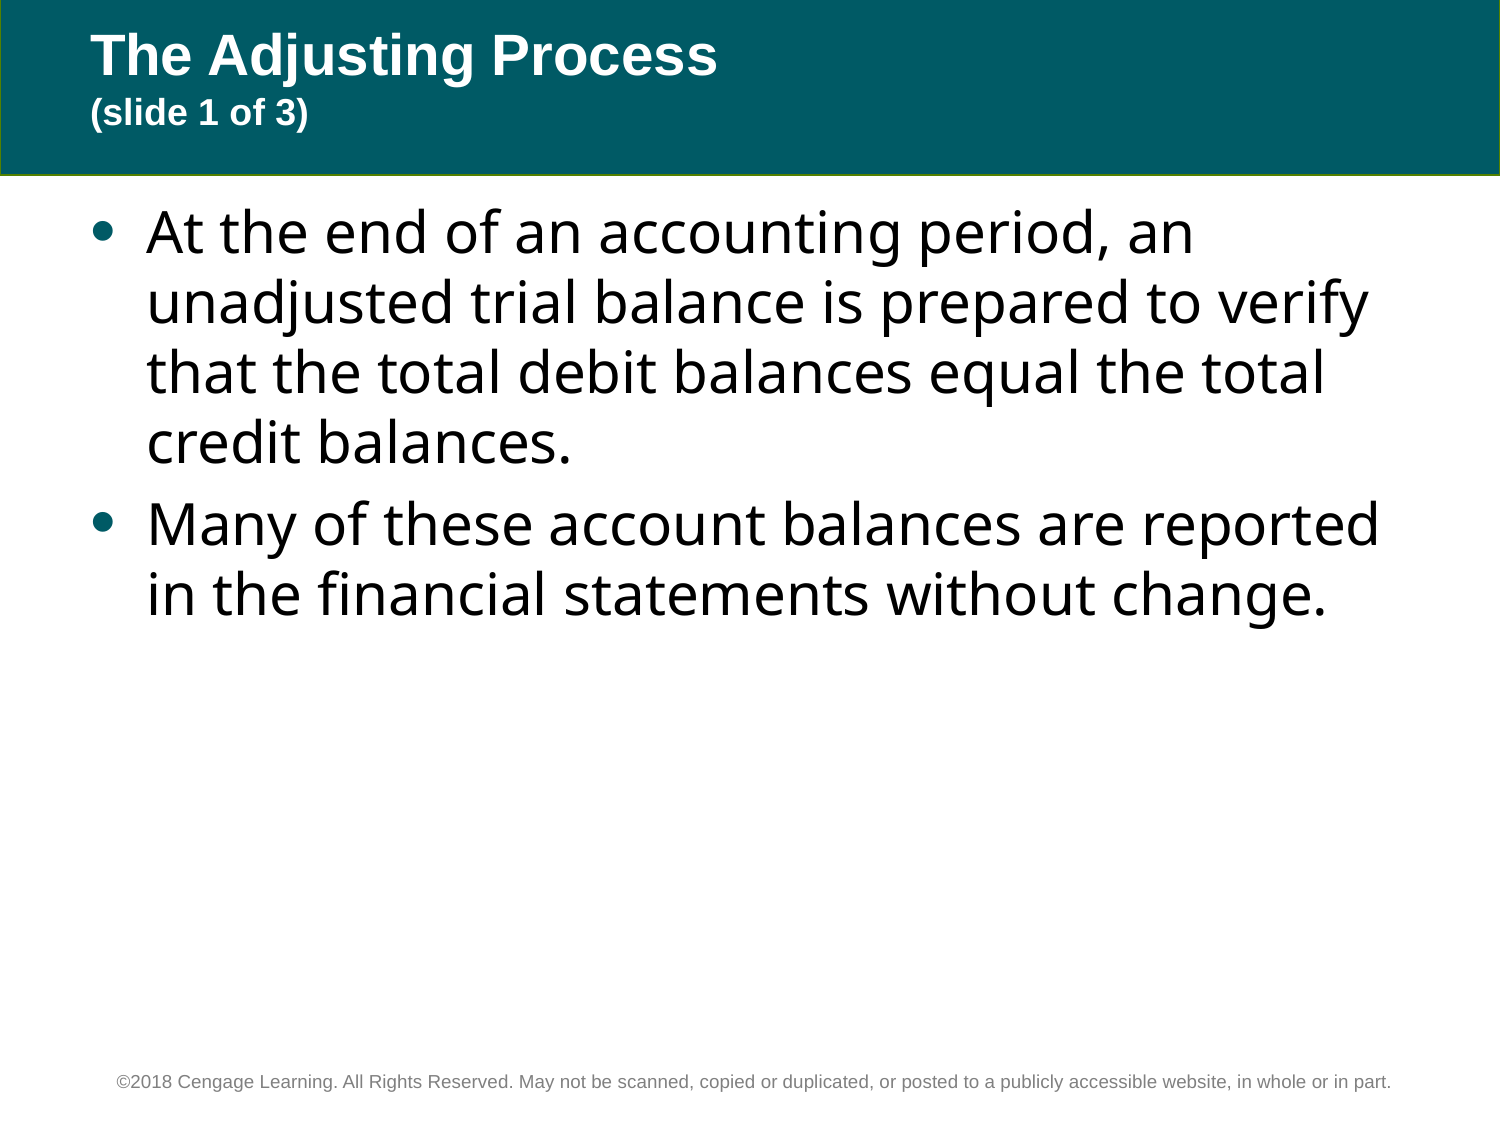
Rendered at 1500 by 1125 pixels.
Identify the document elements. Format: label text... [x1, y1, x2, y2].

list At the end of an accounting period, an unadjusted trial balance is prepared to verify that the total debit balances equal the total credit balances. Many of these account balances are reported in the financial statements without change. [75, 187, 1425, 1025]
title The Adjusting Process (slide 1 of 3) [75, 0, 1425, 150]
footer ©2018 Cengage Learning. All Rights Reserved. May not be scanned, copied or duplicated, or posted to a publicly accessible website, in whole or in part. [50, 1050, 1463, 1100]
